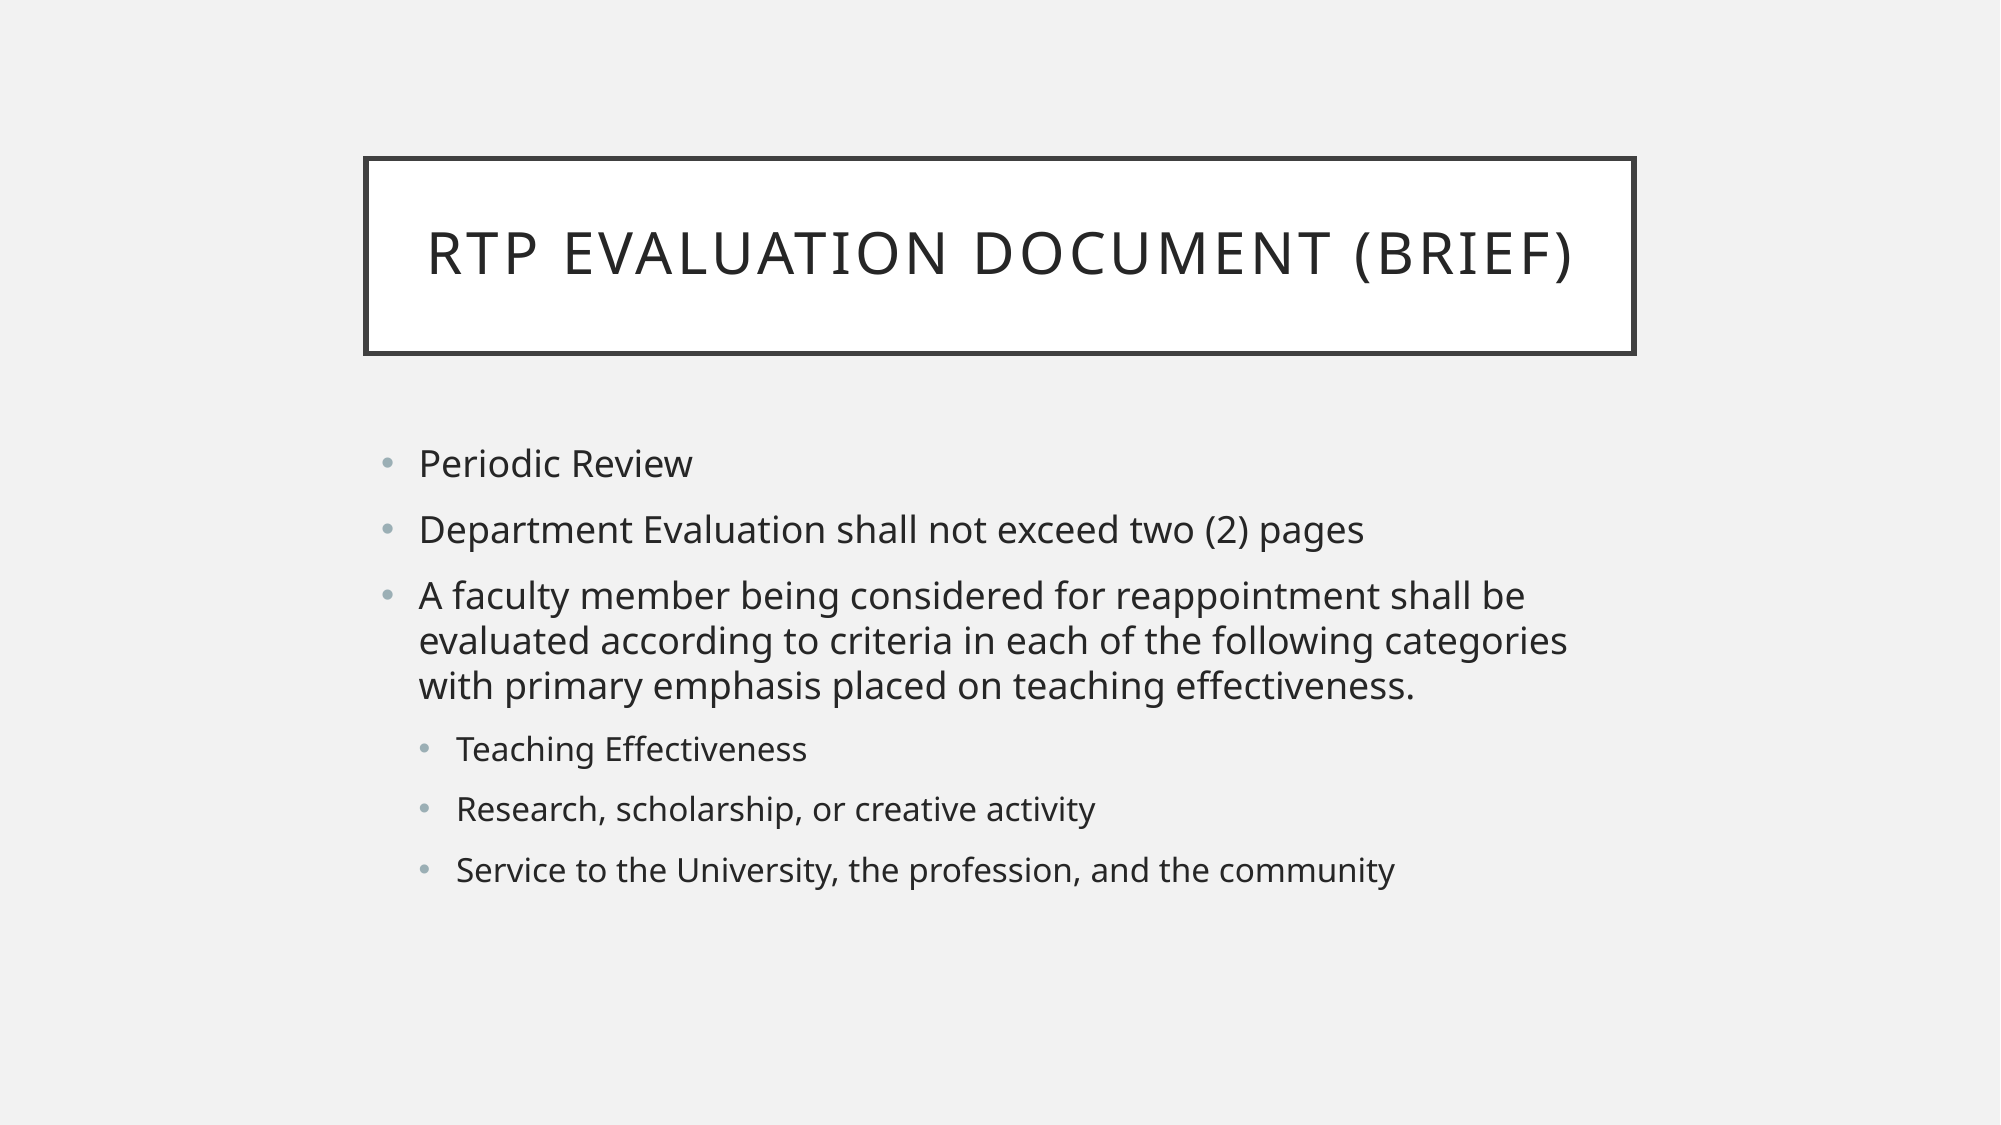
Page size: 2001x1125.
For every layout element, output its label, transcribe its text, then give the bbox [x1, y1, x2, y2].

title RTP Evaluation Document (brief) [363, 156, 1637, 356]
list Periodic Review Department Evaluation shall not exceed two (2) pages A faculty member being considered for reappointment shall be evaluated according to criteria in each of the following categories with primary emphasis placed on teaching effectiveness. Teaching Effectiveness Research, scholarship, or creative activity Service to the University, the profession, and the community [366, 432, 1634, 942]
